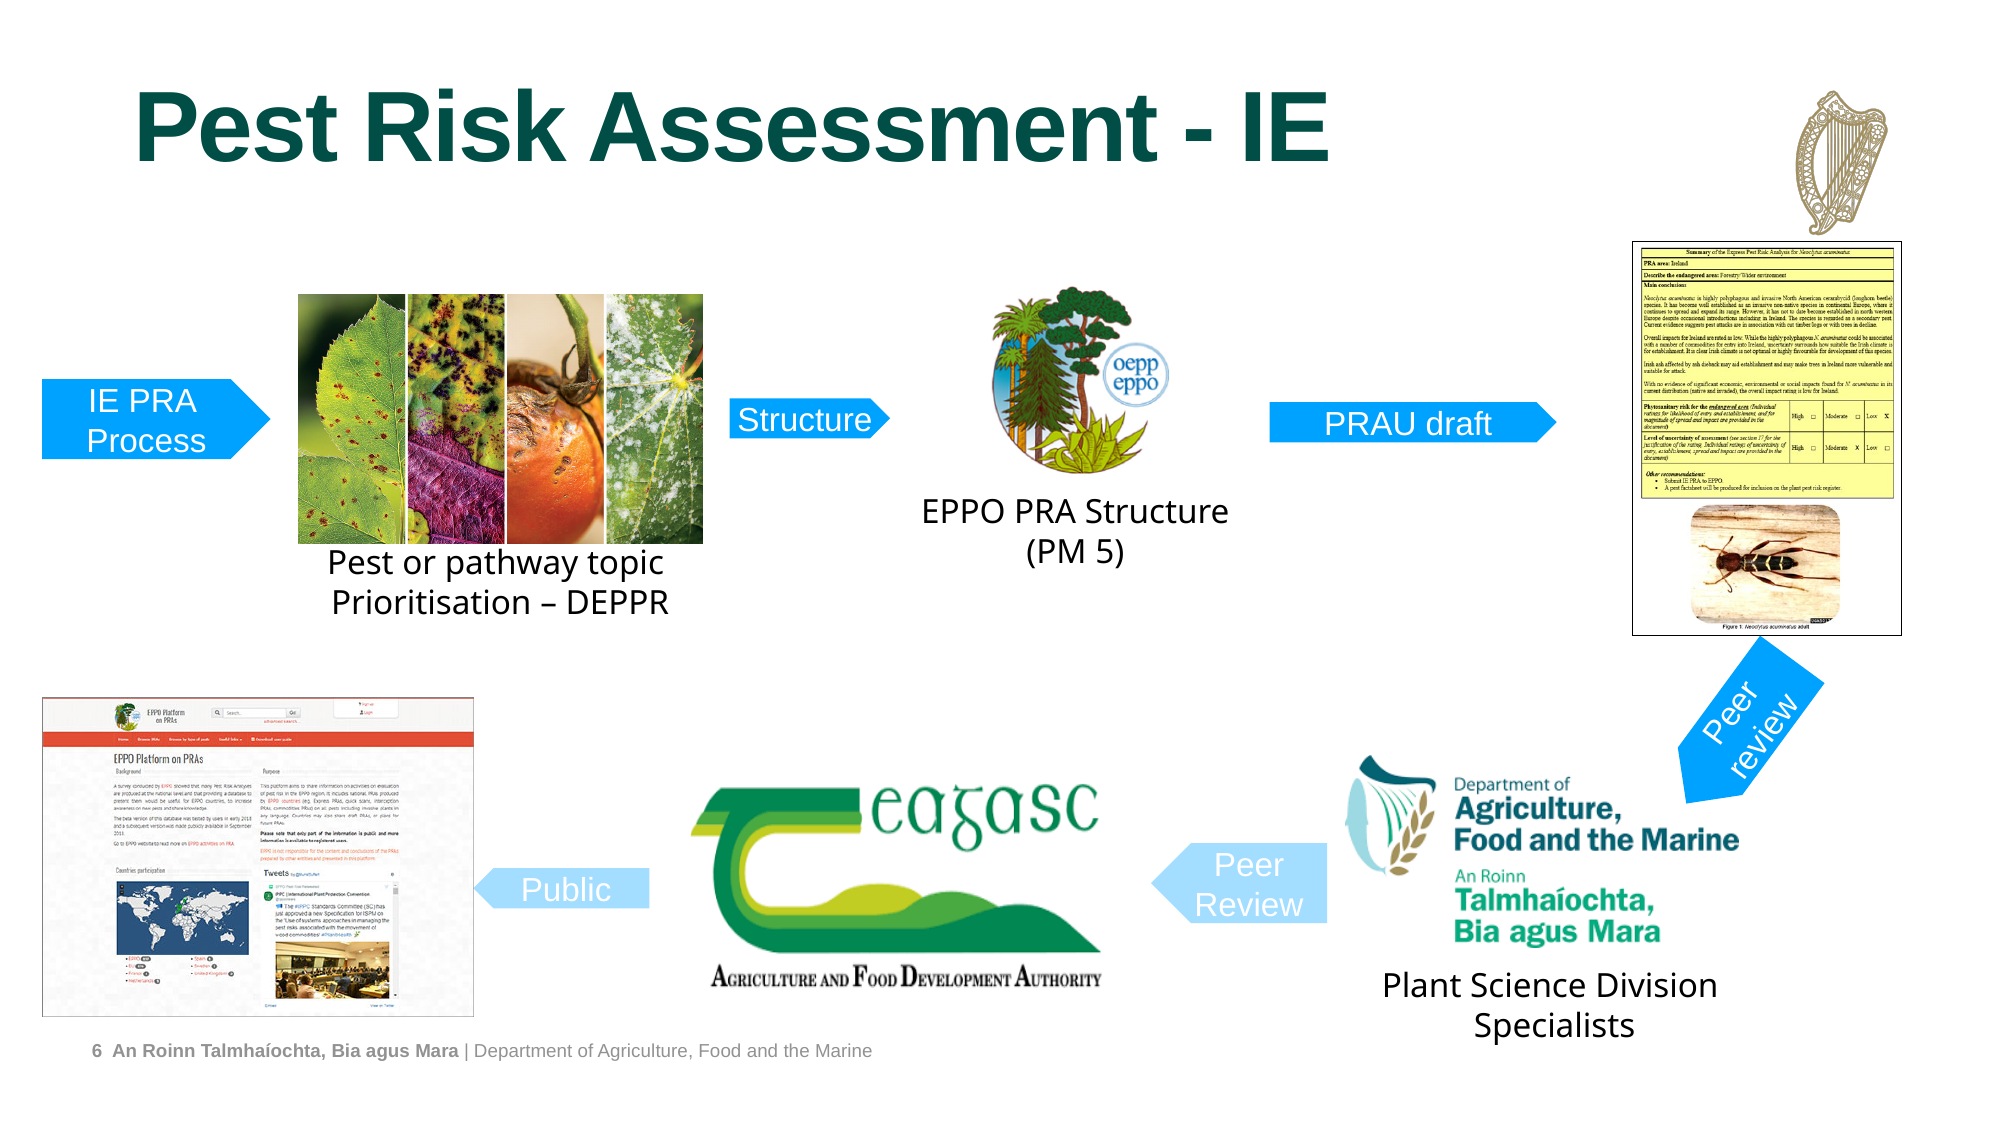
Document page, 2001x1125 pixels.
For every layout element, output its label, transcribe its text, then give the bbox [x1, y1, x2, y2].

title Pest Risk Assessment - IE [118, 77, 1704, 266]
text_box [1344, 641, 1780, 1054]
picture [1780, 77, 1902, 241]
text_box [1269, 241, 1903, 636]
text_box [729, 264, 1240, 579]
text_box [41, 294, 703, 631]
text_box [41, 697, 650, 1017]
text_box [689, 783, 1328, 988]
